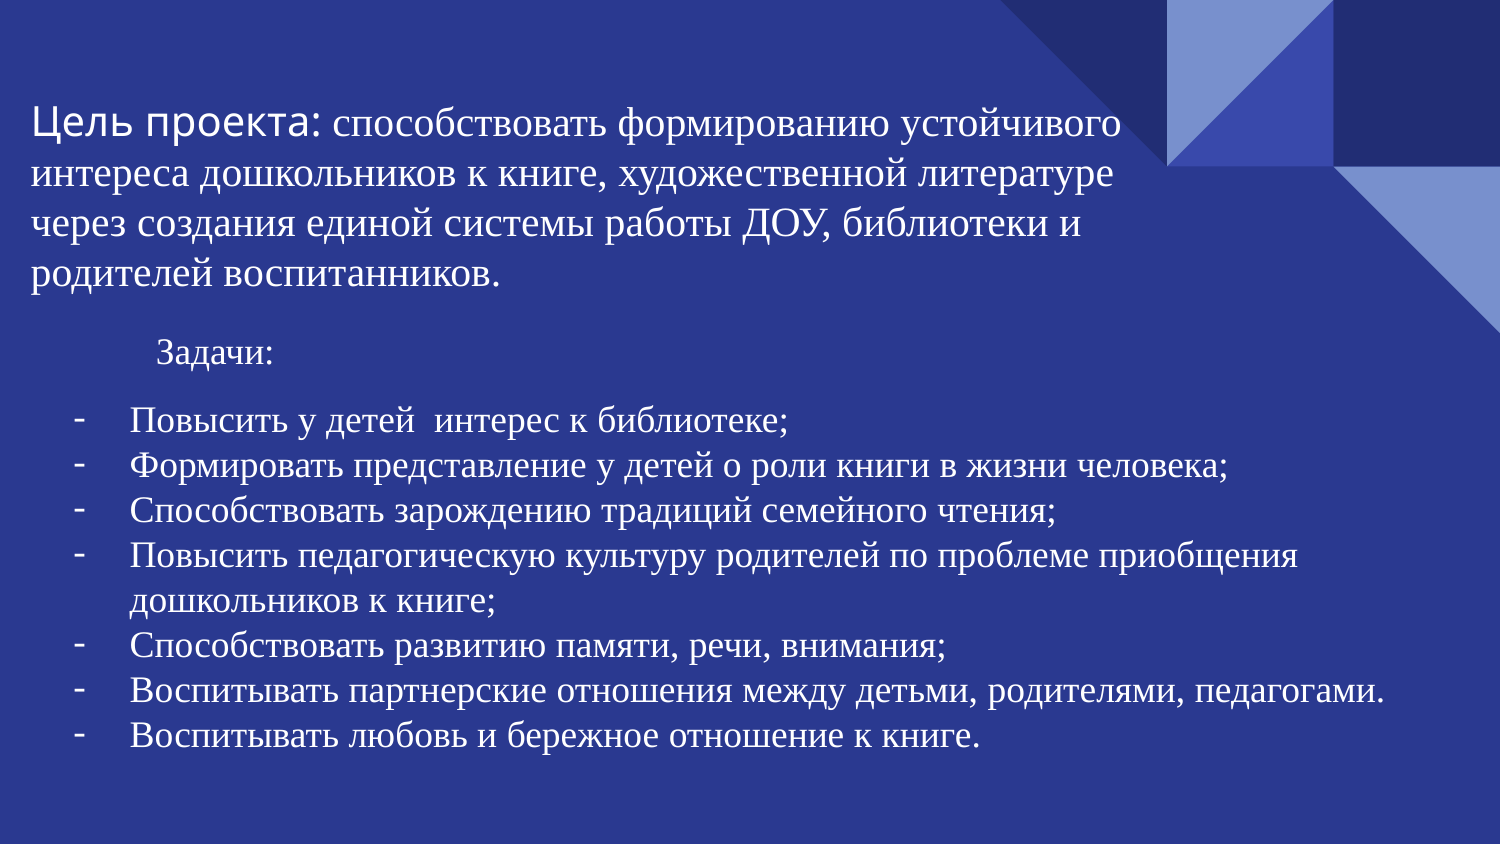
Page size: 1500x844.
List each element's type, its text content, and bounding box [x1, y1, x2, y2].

text_box Задачи: Повысить у детей интерес к библиотеке; Формировать представление у детей о роли книги в жизни человека; Способствовать зарождению традиций семейного чтения; Повысить педагогическую культуру родителей по проблеме приобщения дошкольников к книге; Способствовать развитию памяти, речи, внимания; Воспитывать партнерские отношения между детьми, родителями, педагогами. Воспитывать любовь и бережное отношение к книге. [39, 311, 1476, 828]
text_box Цель проекта: способствовать формированию устойчивого интереса дошкольников к книге, художественной литературе через создания единой системы работы ДОУ, библиотеки и родителей воспитанников. [15, 79, 1139, 310]
